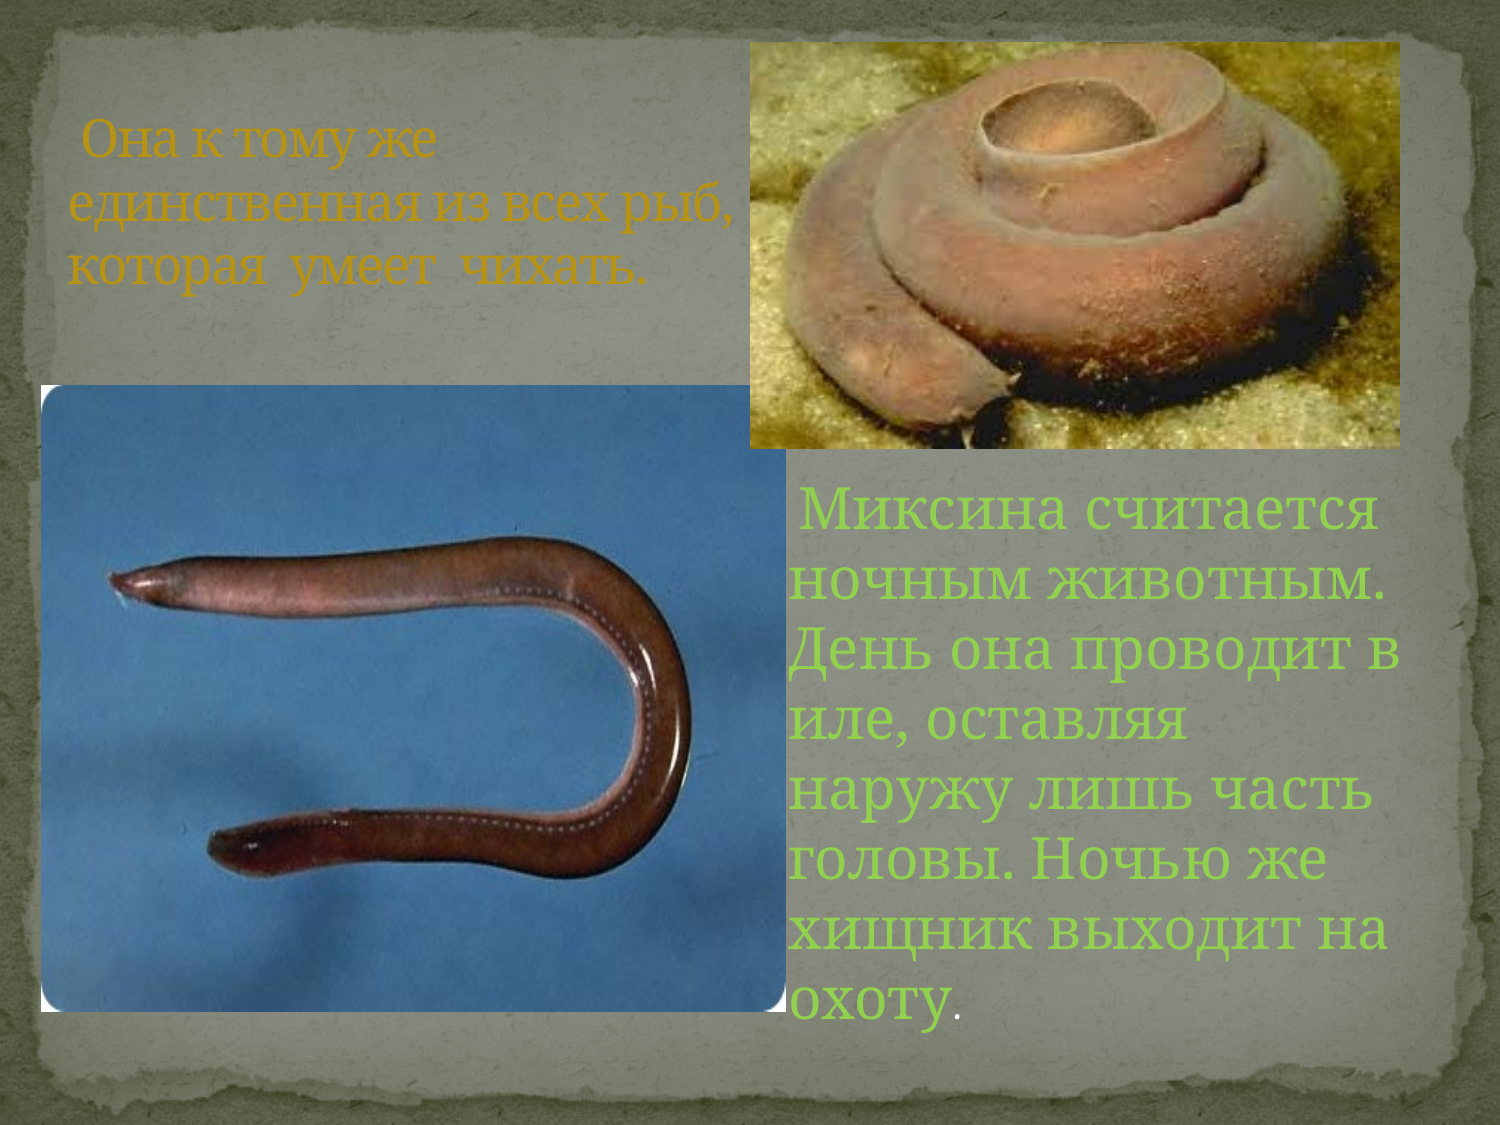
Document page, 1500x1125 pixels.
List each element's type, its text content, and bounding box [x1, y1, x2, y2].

picture [750, 42, 1400, 449]
text_box Миксина считается ночным животным. День она проводит в иле, оставляя наружу лишь часть головы. Ночью же хищник выходит на охоту. [773, 463, 1436, 1039]
title Она к тому же единственная из всех рыб, которая умеет чихать. [53, 42, 742, 303]
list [44, 388, 785, 1012]
